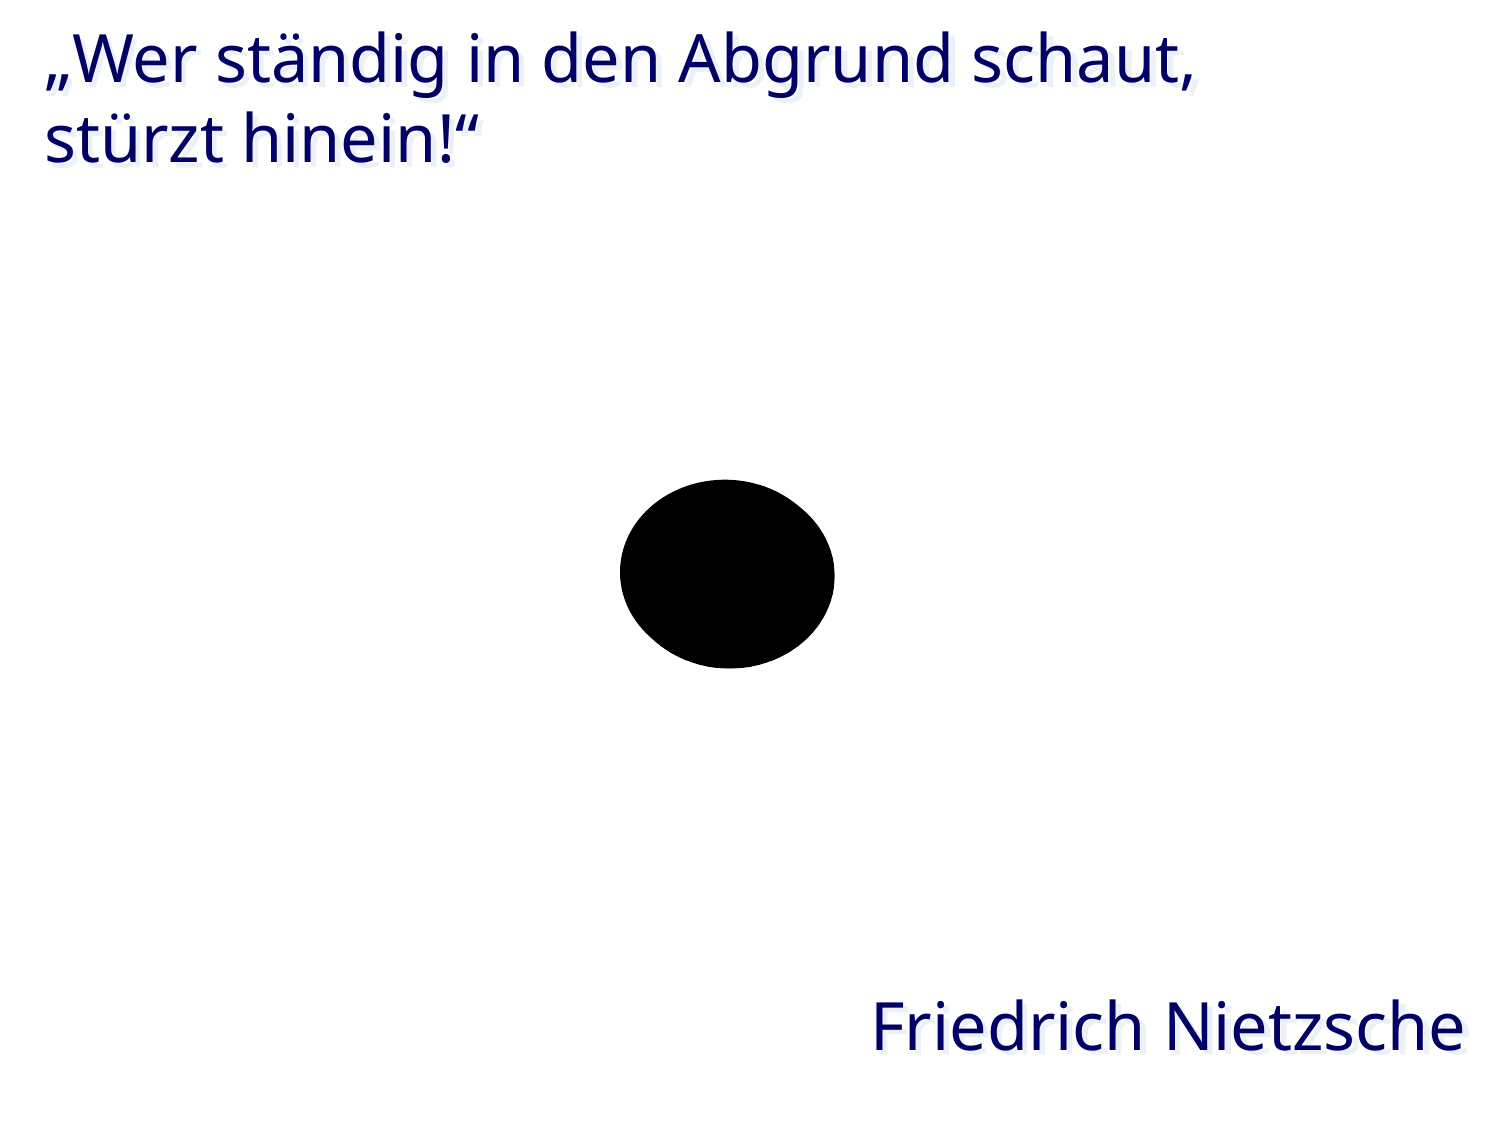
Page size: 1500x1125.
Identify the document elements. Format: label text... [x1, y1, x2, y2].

text_box [620, 479, 830, 665]
text_box Friedrich Nietzsche [29, 976, 1483, 1071]
title „Wer ständig in den Abgrund schaut, stürzt hinein!“ [29, 0, 1483, 198]
